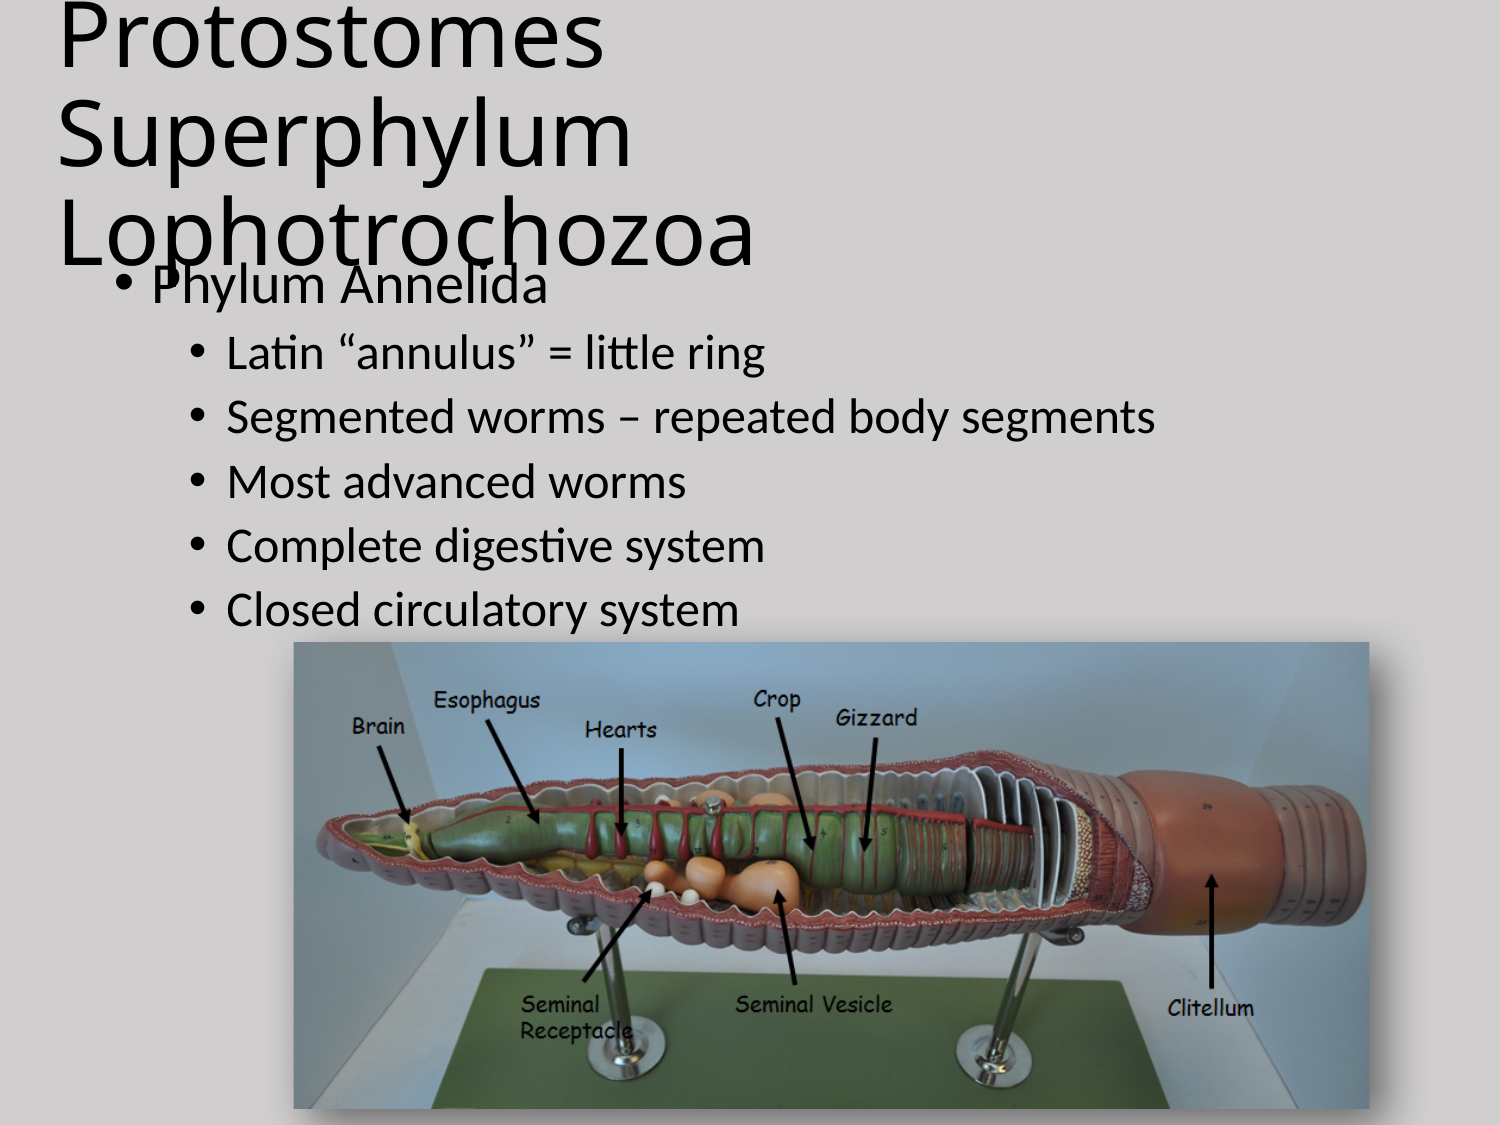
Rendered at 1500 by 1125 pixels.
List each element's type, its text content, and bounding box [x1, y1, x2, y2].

title Protostomes Superphylum Lophotrochozoa [41, 27, 1336, 246]
picture [293, 642, 1370, 1109]
list Phylum Annelida Latin “annulus” = little ring Segmented worms – repeated body segments Most advanced worms Complete digestive system Closed circulatory system [98, 245, 1393, 960]
